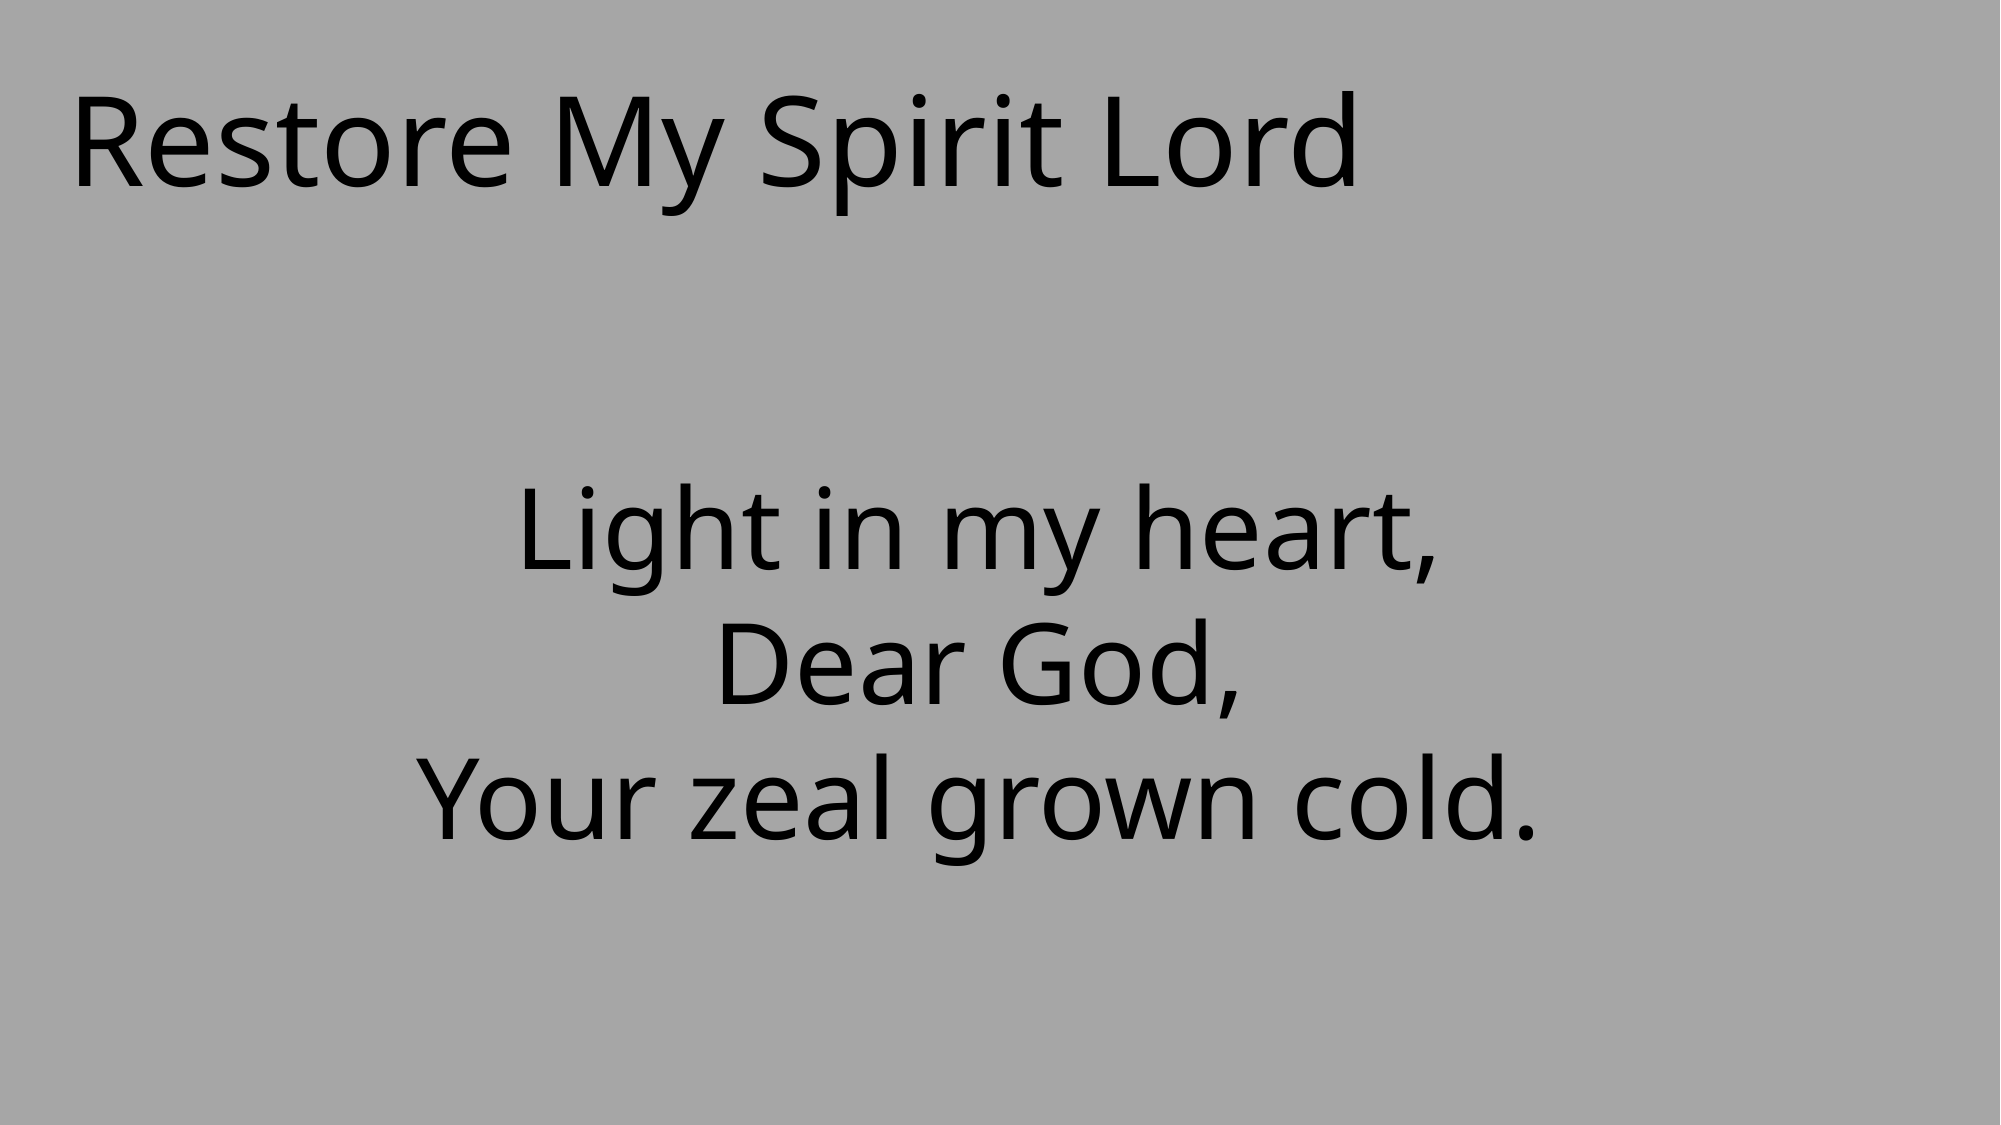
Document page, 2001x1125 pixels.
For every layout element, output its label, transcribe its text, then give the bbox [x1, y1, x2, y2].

text_box Restore My Spirit Lord Light in my heart, Dear God, Your zeal grown cold. [19, 54, 1939, 980]
